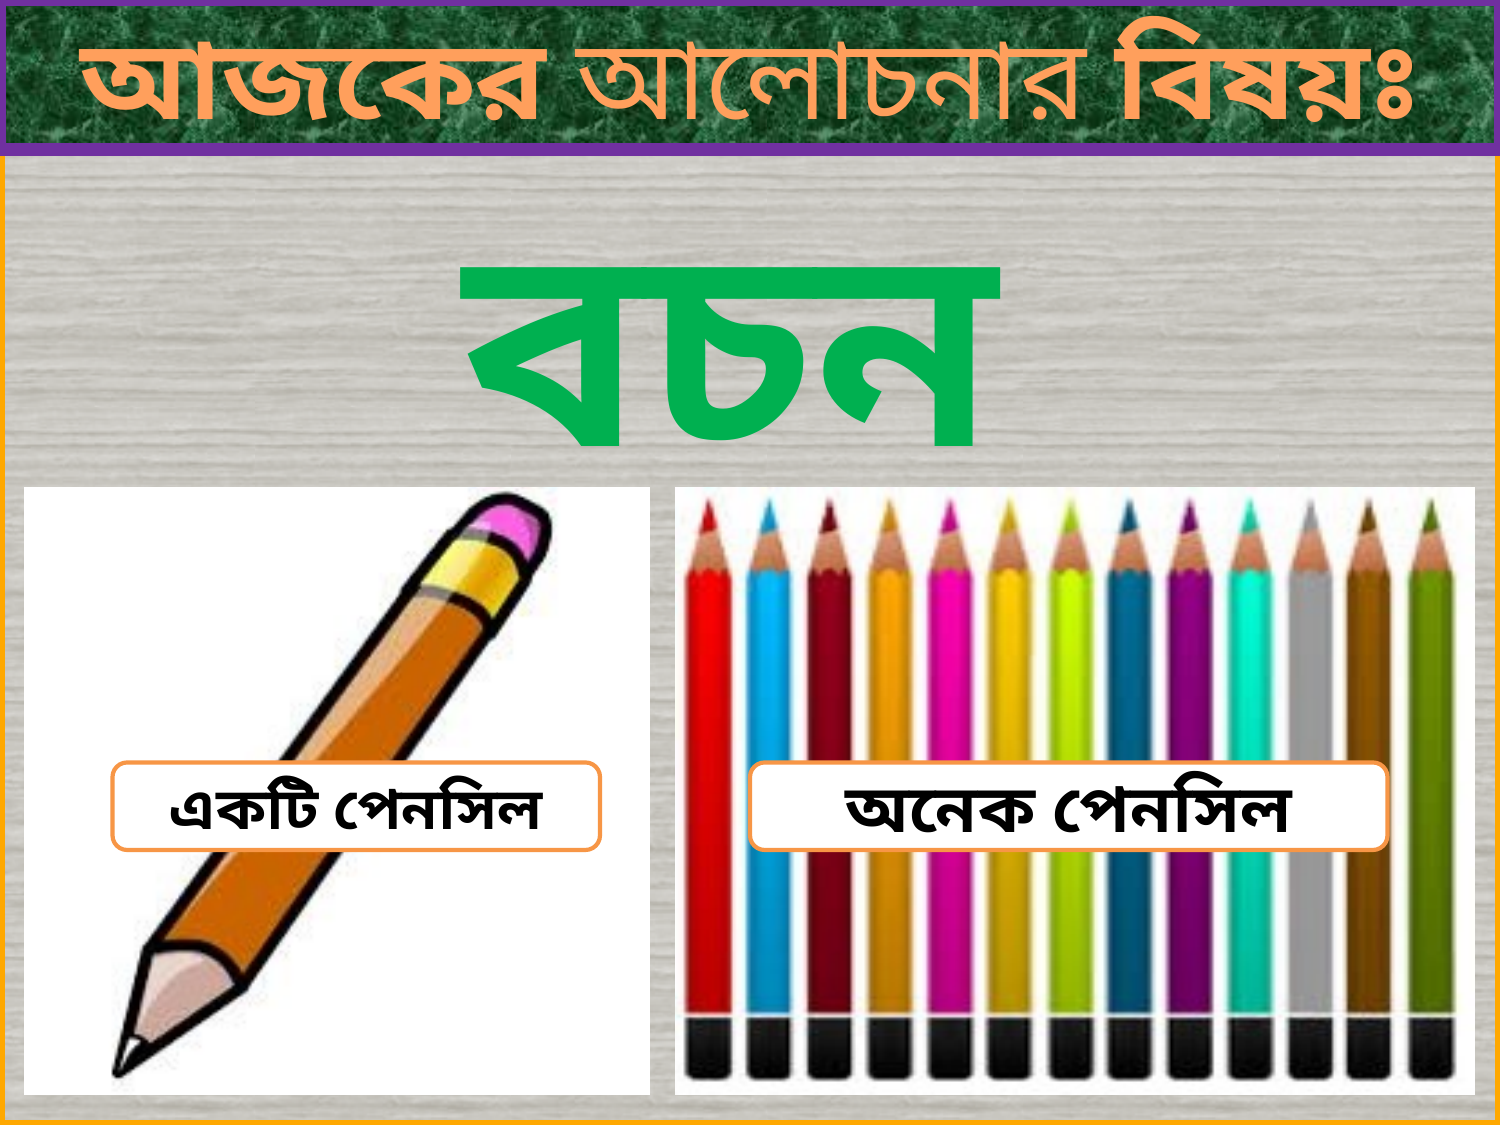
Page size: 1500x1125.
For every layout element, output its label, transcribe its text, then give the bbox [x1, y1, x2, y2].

text_box আজকের আলোচনার বিষয়ঃ [0, 0, 1500, 150]
picture [674, 487, 1475, 1095]
picture [24, 487, 651, 1095]
text_box বচন [0, 150, 1500, 1125]
